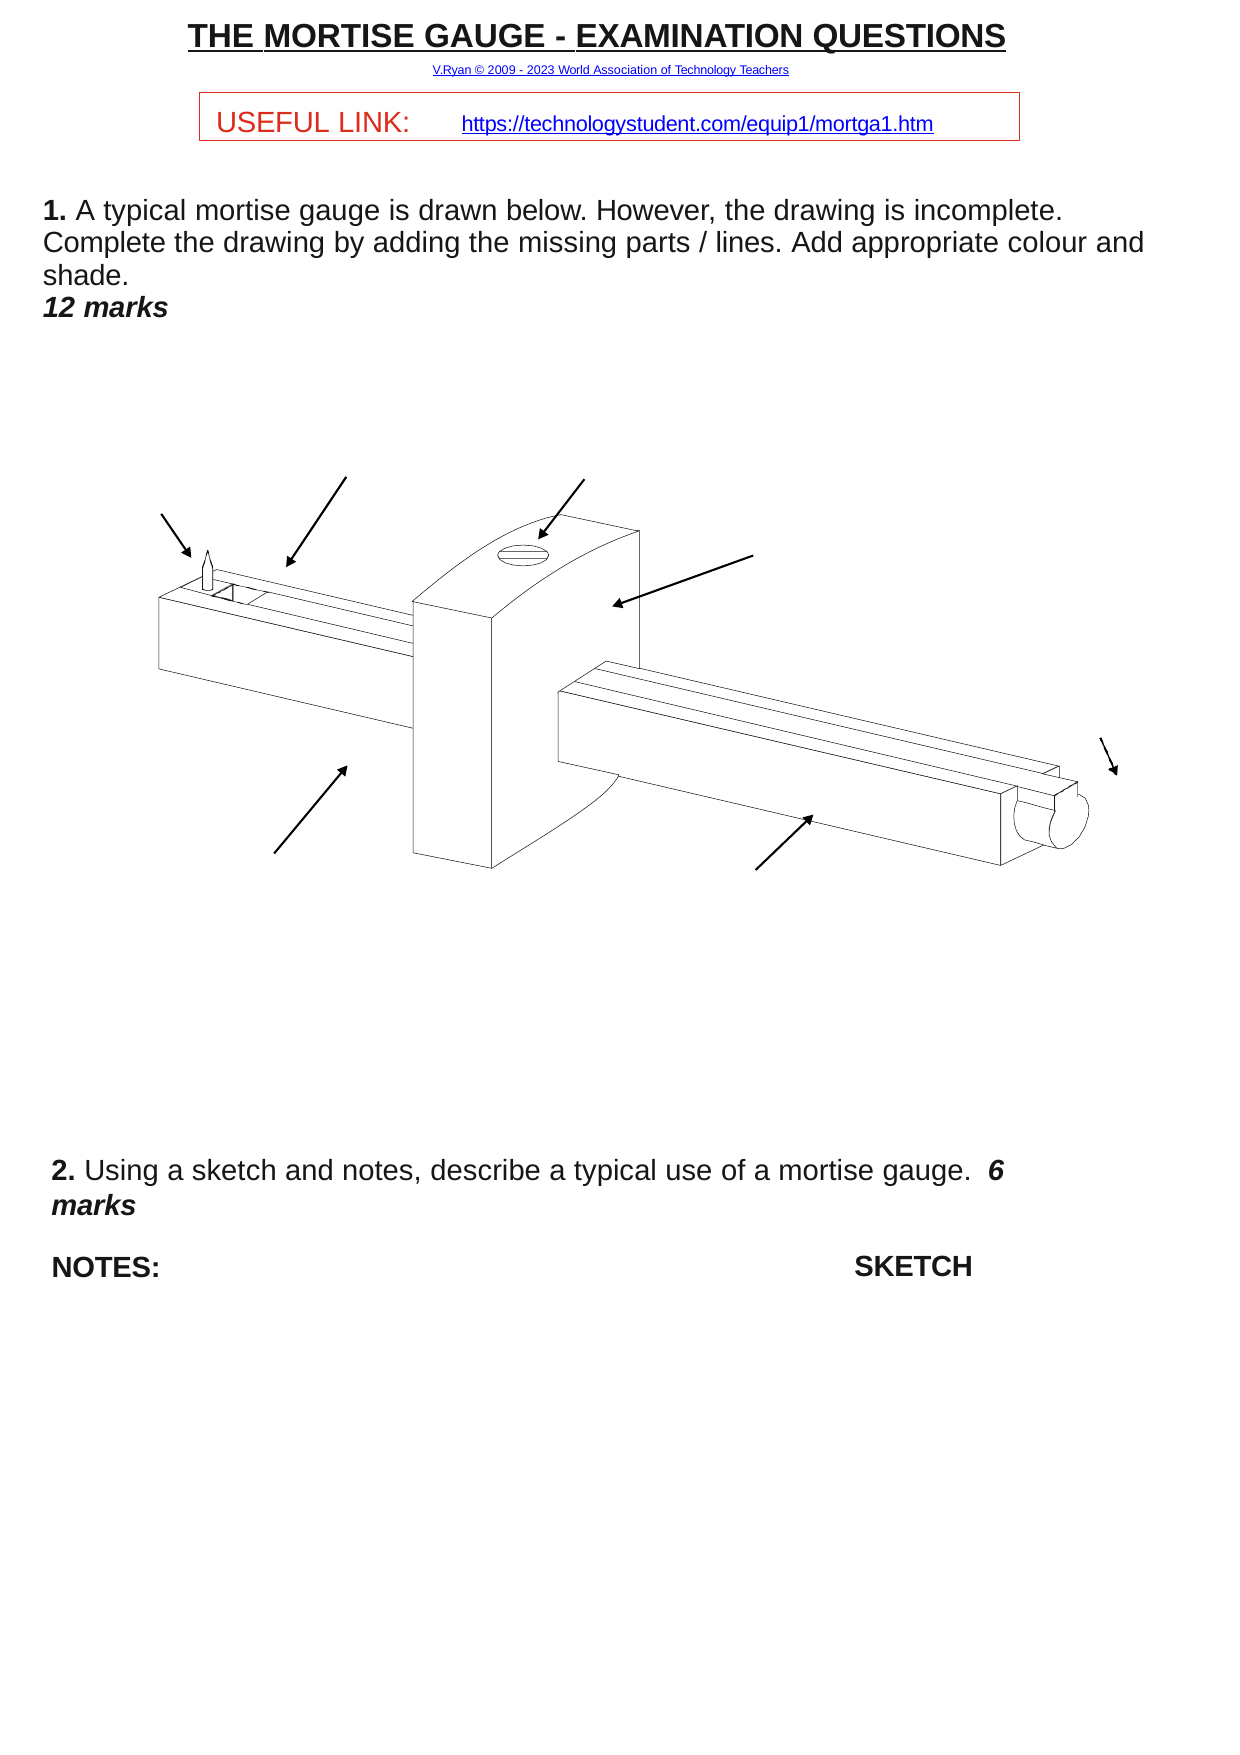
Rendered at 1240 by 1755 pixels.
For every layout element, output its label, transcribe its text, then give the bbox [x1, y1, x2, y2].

text_box SKETCH [852, 1244, 977, 1282]
picture [1098, 737, 1118, 776]
text_box NOTES: [49, 1245, 576, 1283]
text_box 1. A typical mortise gauge is drawn below. However, the drawing is incomplete. Complete the drawing by adding the missing parts / lines. Add appropriate colour and shade. 12 marks [40, 188, 1193, 324]
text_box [158, 476, 1090, 872]
text_box THE MORTISE GAUGE - EXAMINATION QUESTIONS V.Ryan © 2009 - 2023 World Association of Technology Teachers [185, 0, 1016, 77]
text_box USEFUL LINK: https://technologystudent.com/equip1/mortga1.htm [199, 92, 1020, 141]
text_box 2. Using a sketch and notes, describe a typical use of a mortise gauge. 6 marks [49, 1148, 1095, 1221]
